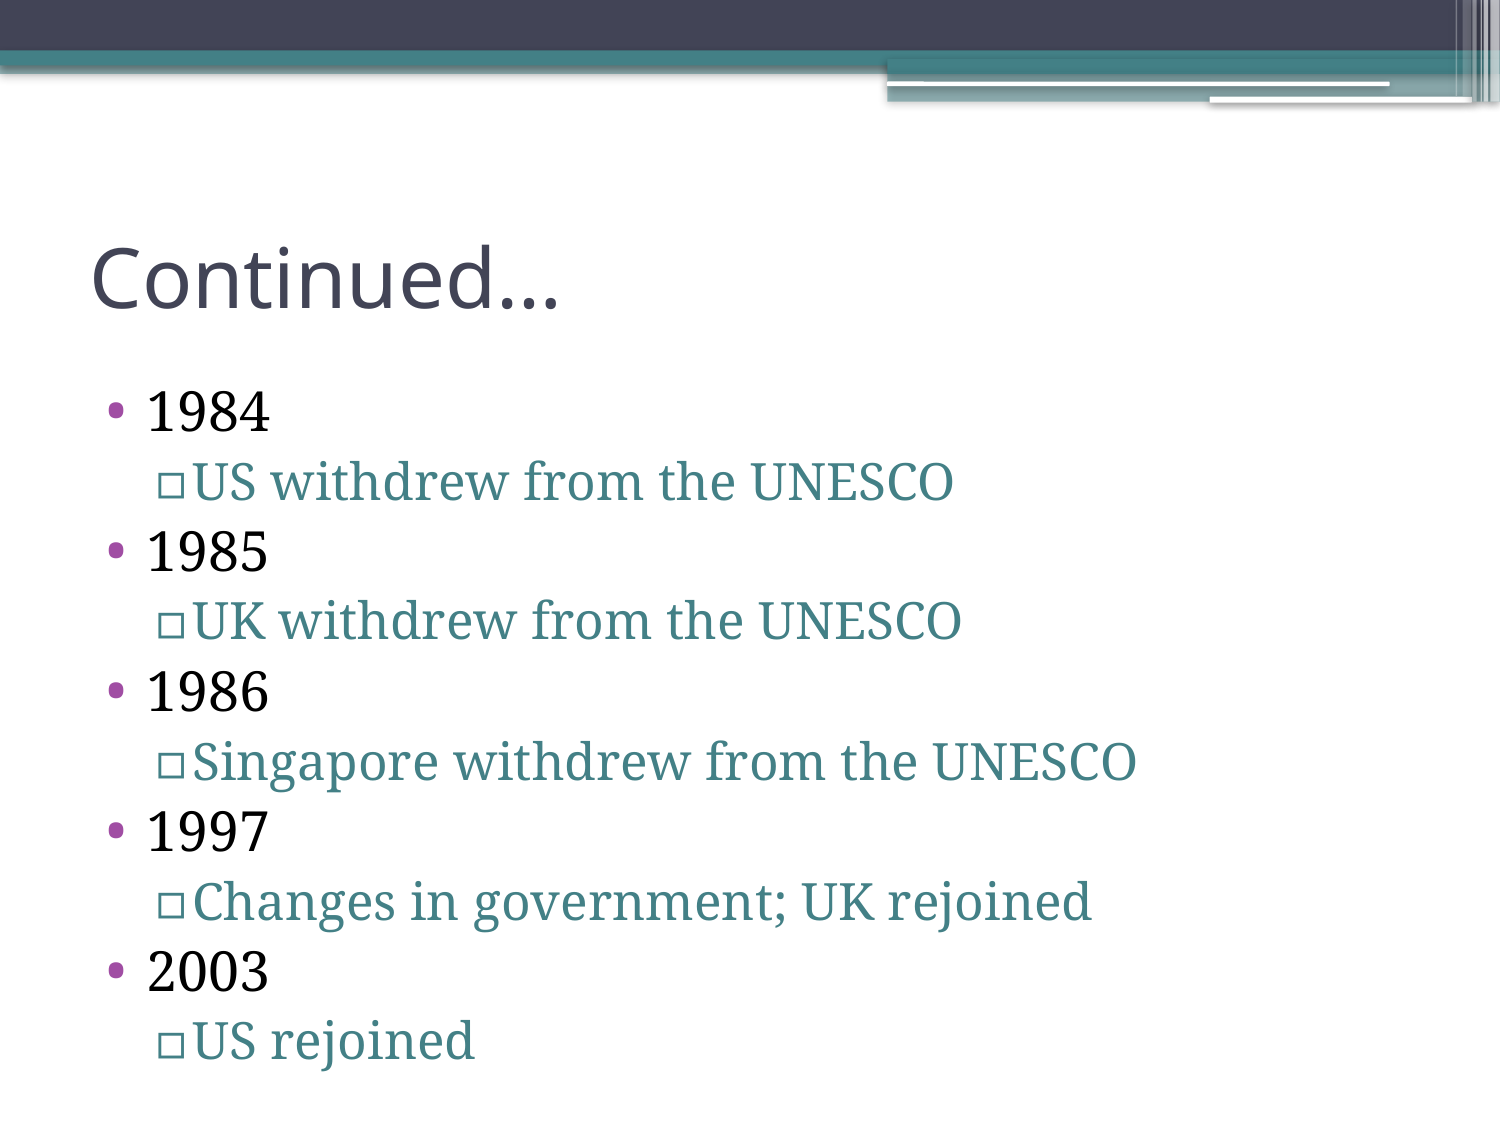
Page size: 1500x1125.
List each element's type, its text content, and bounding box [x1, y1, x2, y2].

list 1984 US withdrew from the UNESCO 1985 UK withdrew from the UNESCO 1986 Singapore withdrew from the UNESCO 1997 Changes in government; UK rejoined 2003 US rejoined [75, 368, 1425, 1079]
title Continued… [75, 187, 1425, 363]
